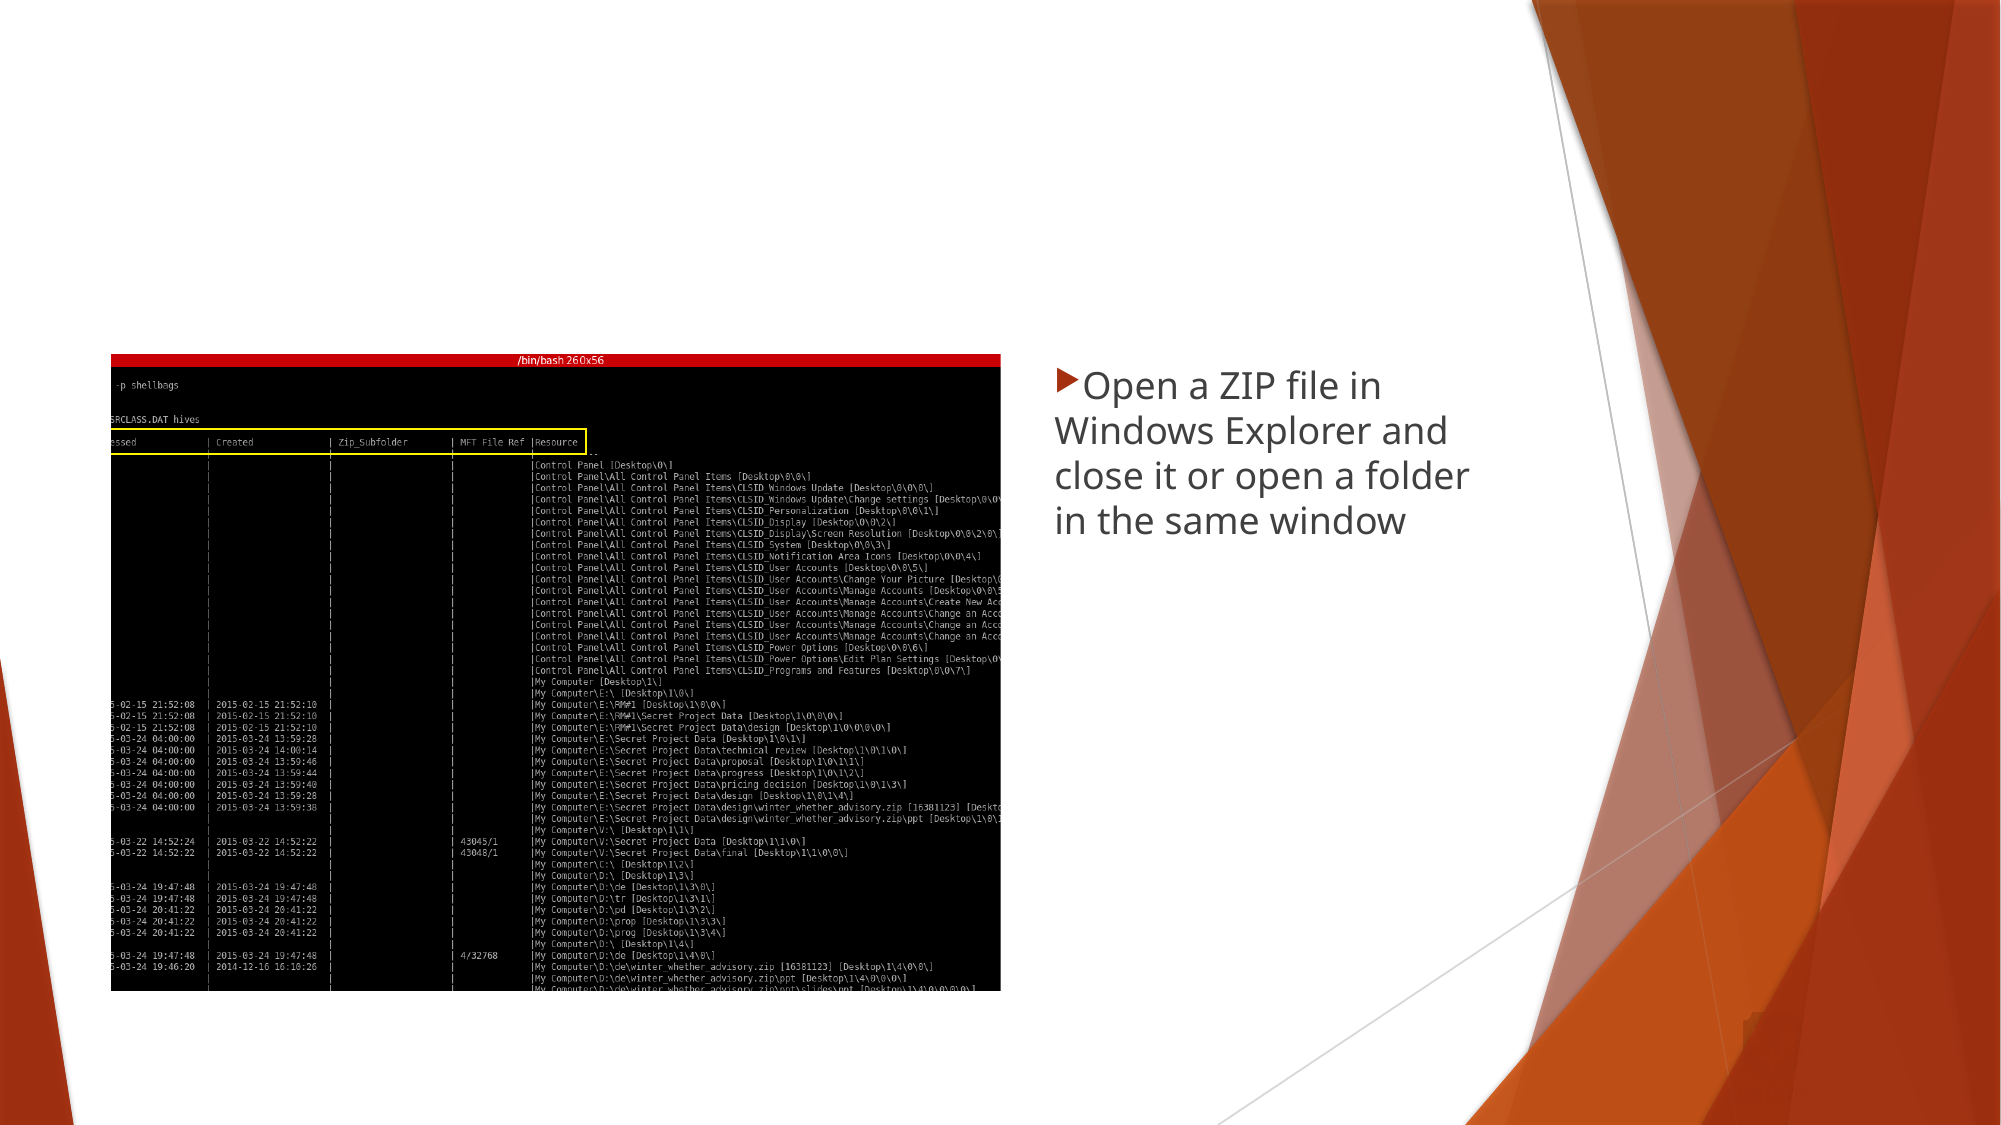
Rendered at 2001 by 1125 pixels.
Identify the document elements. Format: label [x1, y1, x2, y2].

picture [110, 353, 1002, 992]
text_box [0, 0, 2000, 1125]
